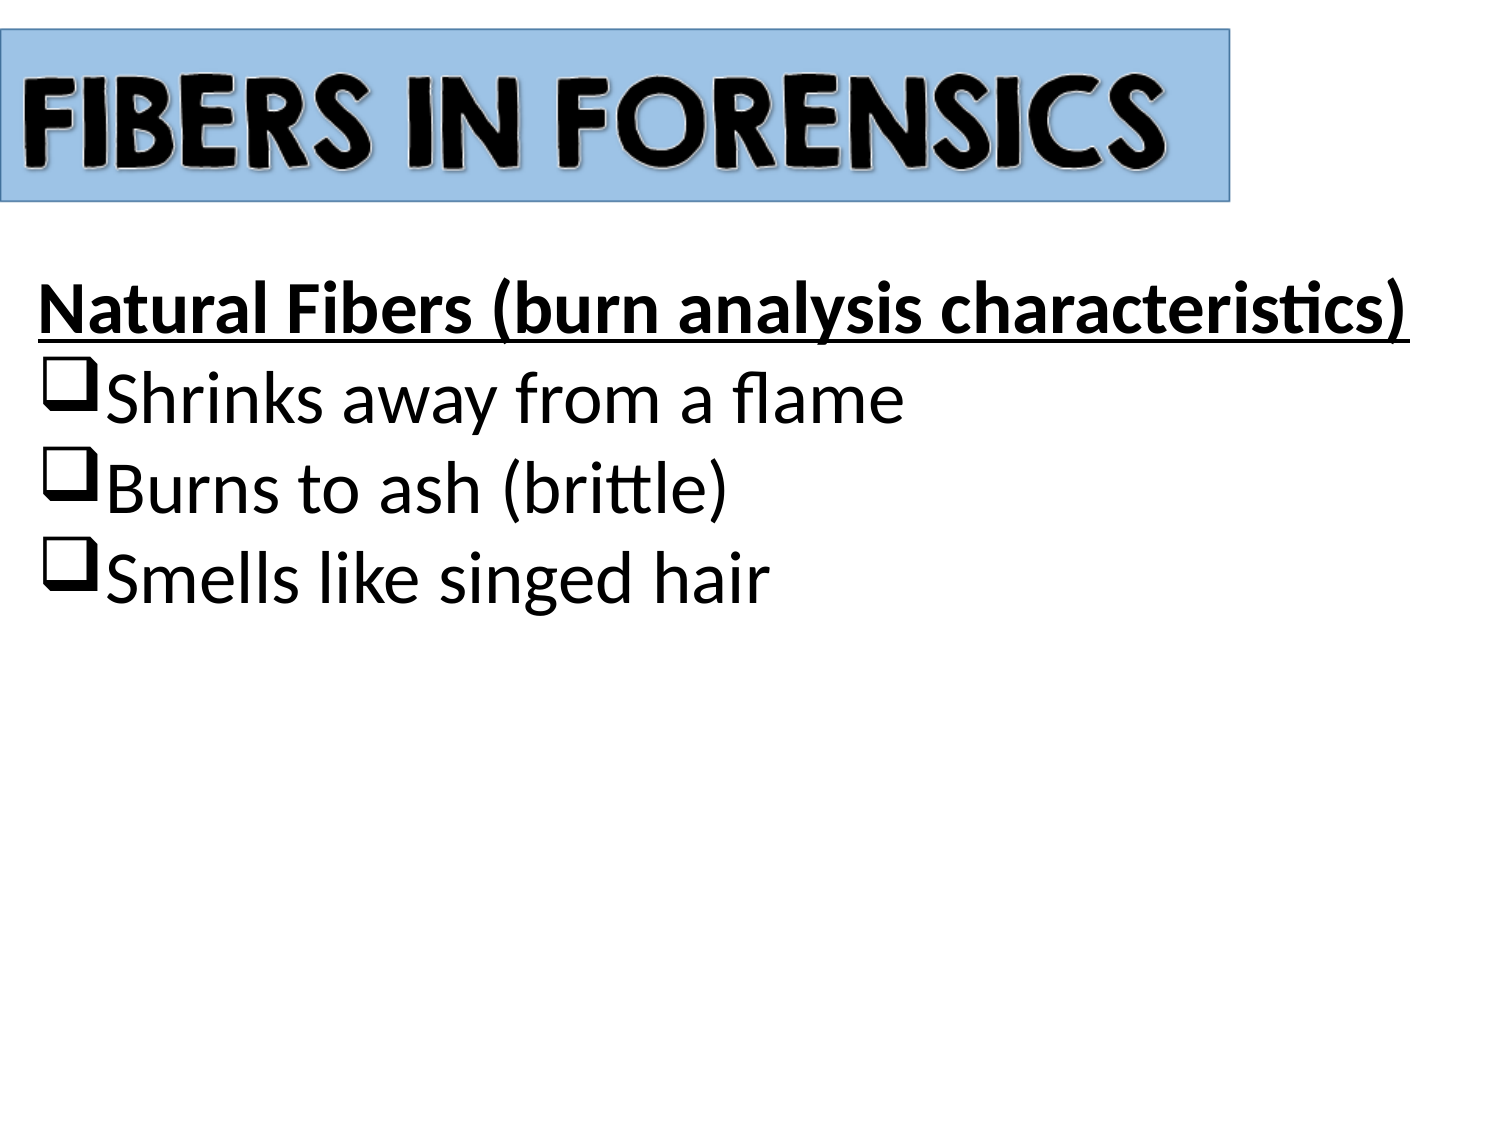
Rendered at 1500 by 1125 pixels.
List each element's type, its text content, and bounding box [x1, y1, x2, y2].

picture [0, 0, 1500, 1125]
text_box Natural Fibers (burn analysis characteristics) Shrinks away from a flame Burns to ash (brittle) Smells like singed hair [23, 251, 1489, 627]
